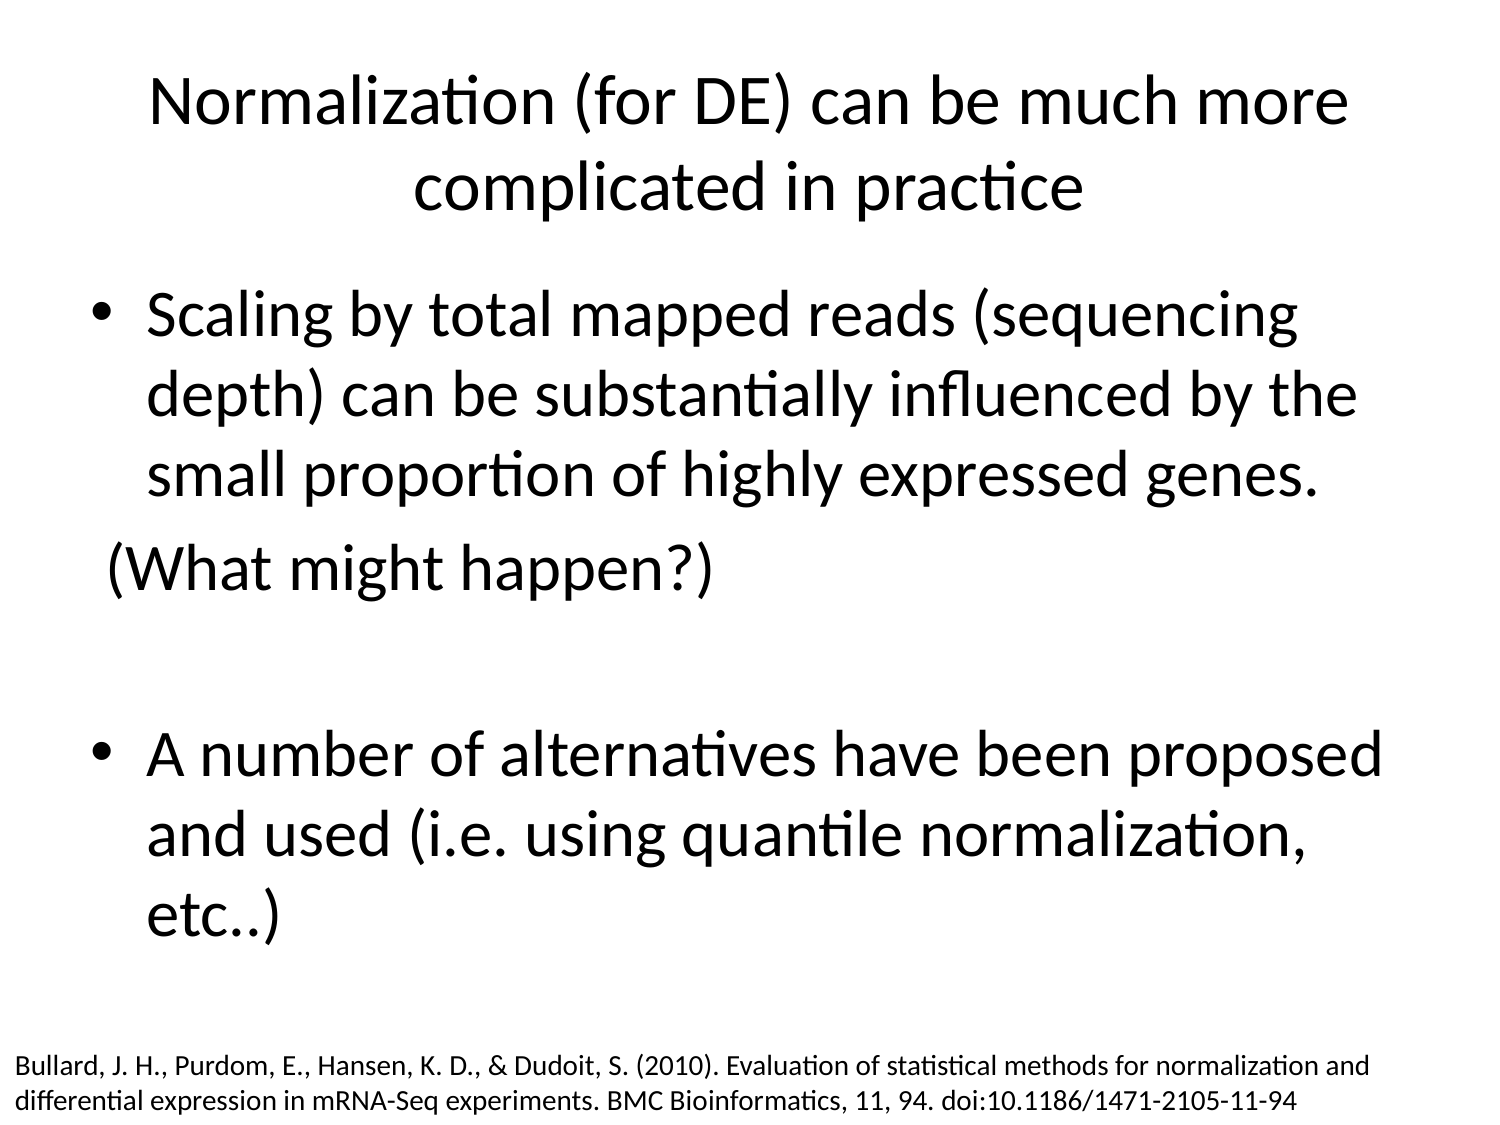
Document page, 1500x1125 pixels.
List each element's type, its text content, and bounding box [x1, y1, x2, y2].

title Normalization (for DE) can be much more complicated in practice [75, 45, 1425, 233]
list Scaling by total mapped reads (sequencing depth) can be substantially influenced by the small proportion of highly expressed genes. (What might happen?) A number of alternatives have been proposed and used (i.e. using quantile normalization, etc..) [75, 262, 1425, 1005]
text_box Bullard, J. H., Purdom, E., Hansen, K. D., & Dudoit, S. (2010). Evaluation of statistical methods for normalization and differential expression in mRNA-Seq experiments. BMC Bioinformatics, 11, 94. doi:10.1186/1471-2105-11-94 [0, 1039, 1425, 1124]
